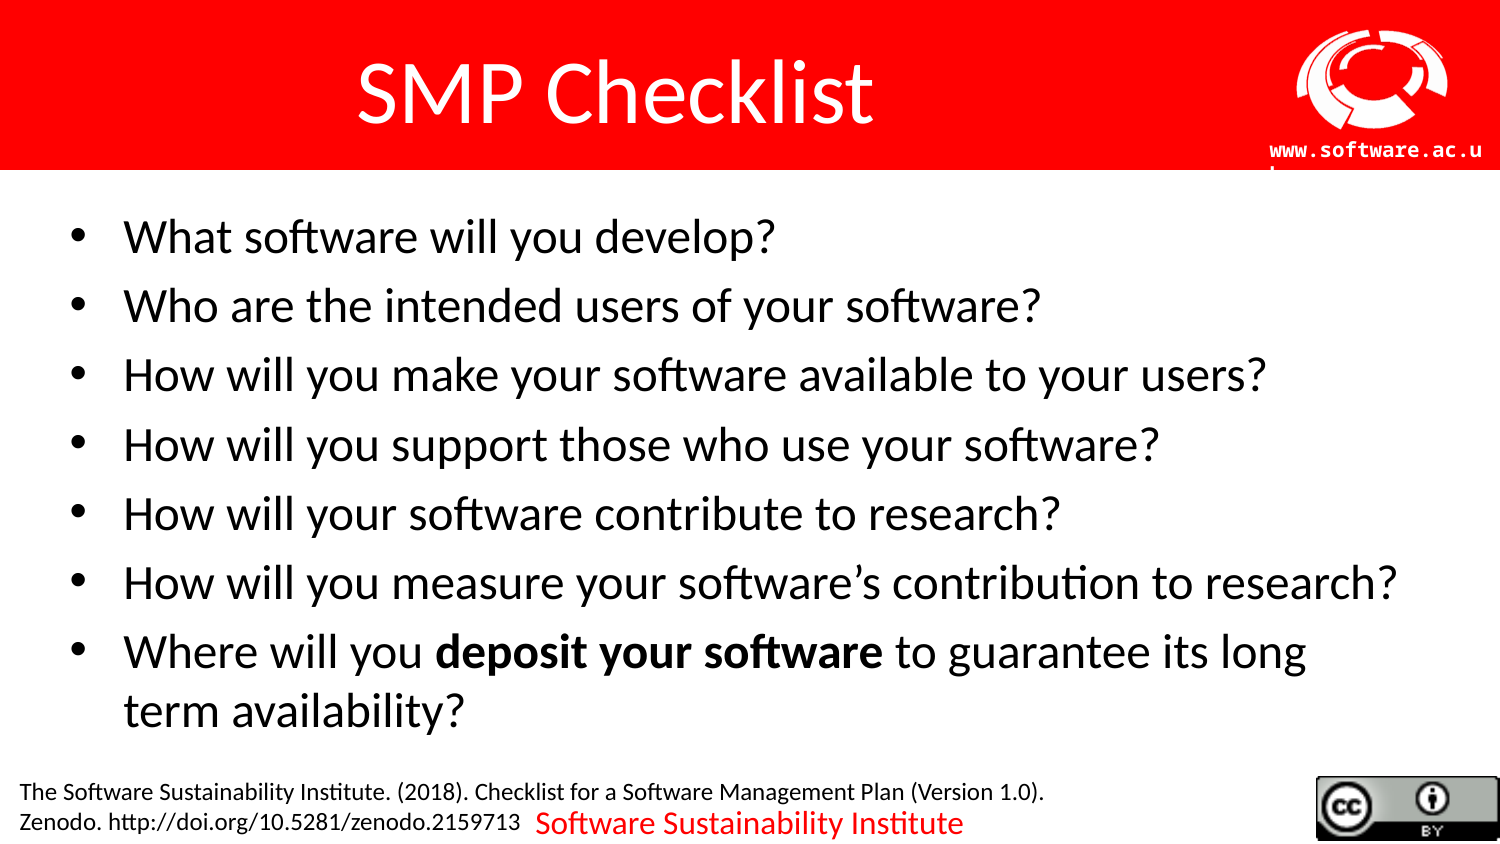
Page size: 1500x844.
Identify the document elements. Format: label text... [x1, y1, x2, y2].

list What software will you develop? Who are the intended users of your software? How will you make your software available to your users? How will you support those who use your software? How will your software contribute to research? How will you measure your software’s contribution to research? Where will you deposit your software to guarantee its long term availability? [54, 196, 1425, 754]
picture [1316, 775, 1500, 841]
text_box The Software Sustainability Institute. (2018). Checklist for a Software Management Plan (Version 1.0). Zenodo. http://doi.org/10.5281/zenodo.2159713 [4, 767, 1068, 843]
picture [1291, 17, 1453, 137]
title SMP Checklist [51, 16, 1182, 157]
